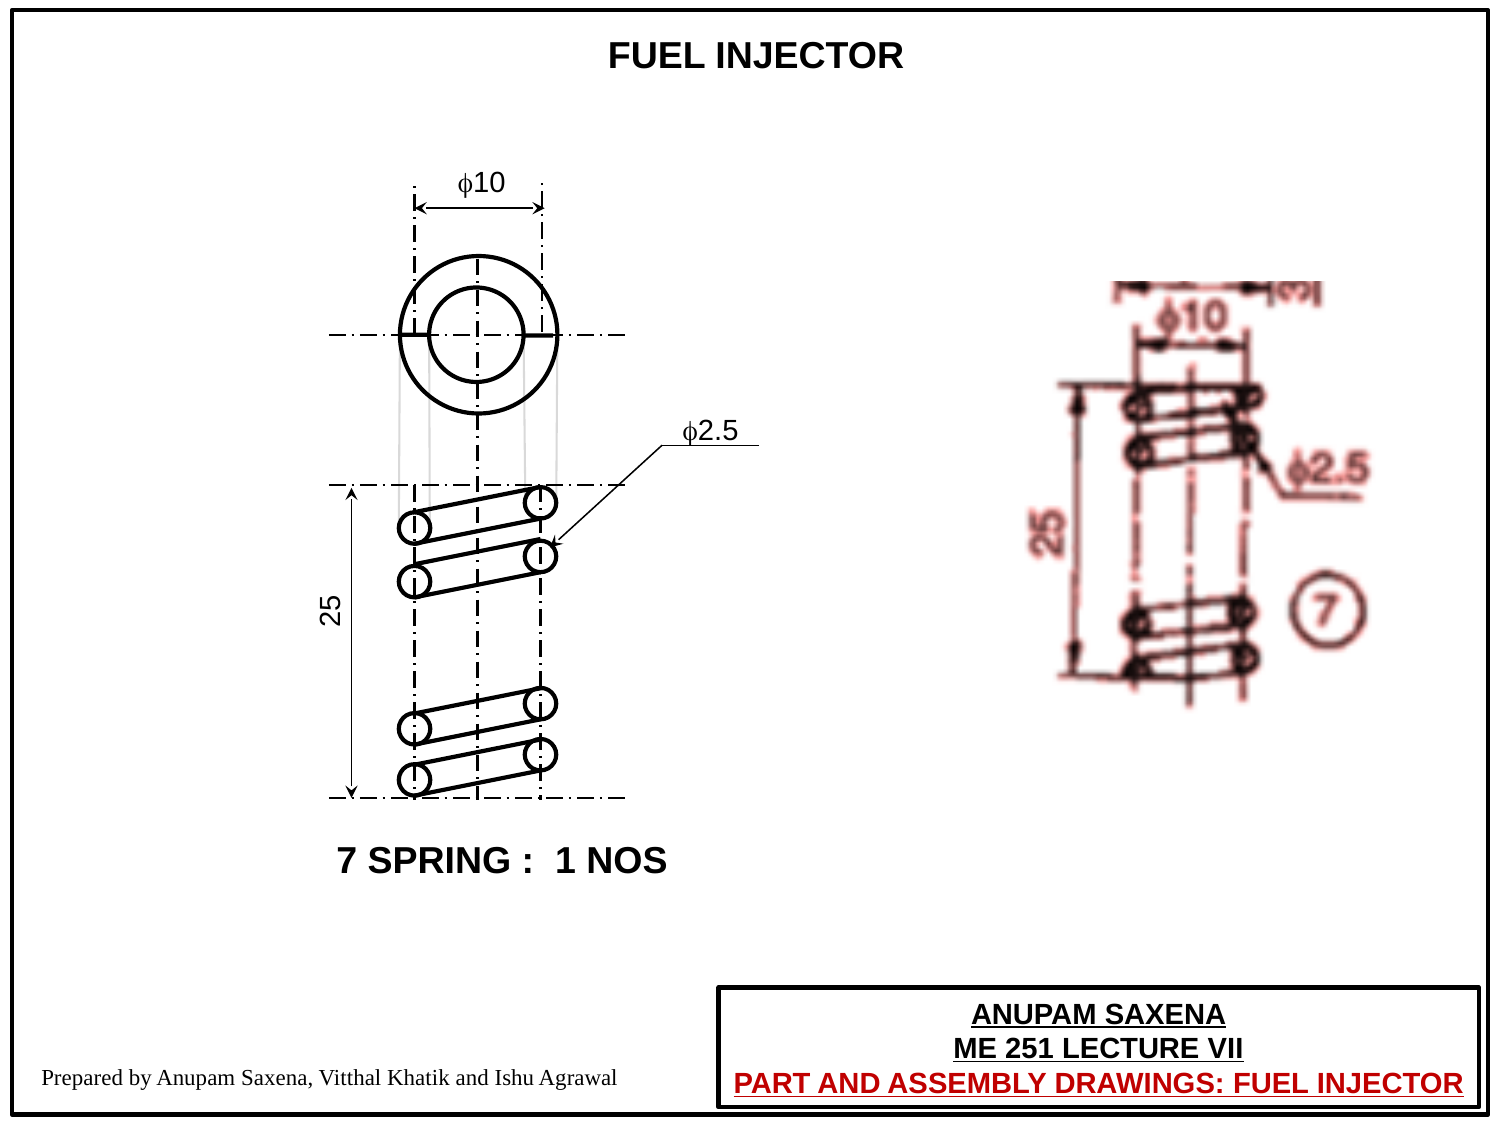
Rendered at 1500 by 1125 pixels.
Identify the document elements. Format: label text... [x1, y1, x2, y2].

text_box [546, 290, 560, 333]
picture [1007, 280, 1398, 799]
text_box [397, 292, 410, 333]
text_box [435, 364, 473, 416]
text_box [482, 285, 526, 334]
text_box 10 [443, 156, 521, 207]
text_box [530, 345, 550, 398]
text_box [435, 344, 473, 384]
text_box 25 [303, 580, 347, 643]
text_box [414, 518, 541, 537]
text_box [397, 515, 409, 537]
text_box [398, 538, 557, 598]
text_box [549, 403, 760, 548]
text_box FUEL INJECTOR [593, 23, 920, 84]
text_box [398, 738, 557, 796]
text_box [482, 344, 518, 384]
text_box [398, 687, 557, 738]
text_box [412, 486, 540, 513]
text_box [482, 363, 518, 416]
text_box [427, 285, 473, 334]
text_box 7 SPRING : 1 NOS [321, 828, 683, 888]
text_box [419, 253, 538, 332]
text_box [405, 345, 423, 394]
